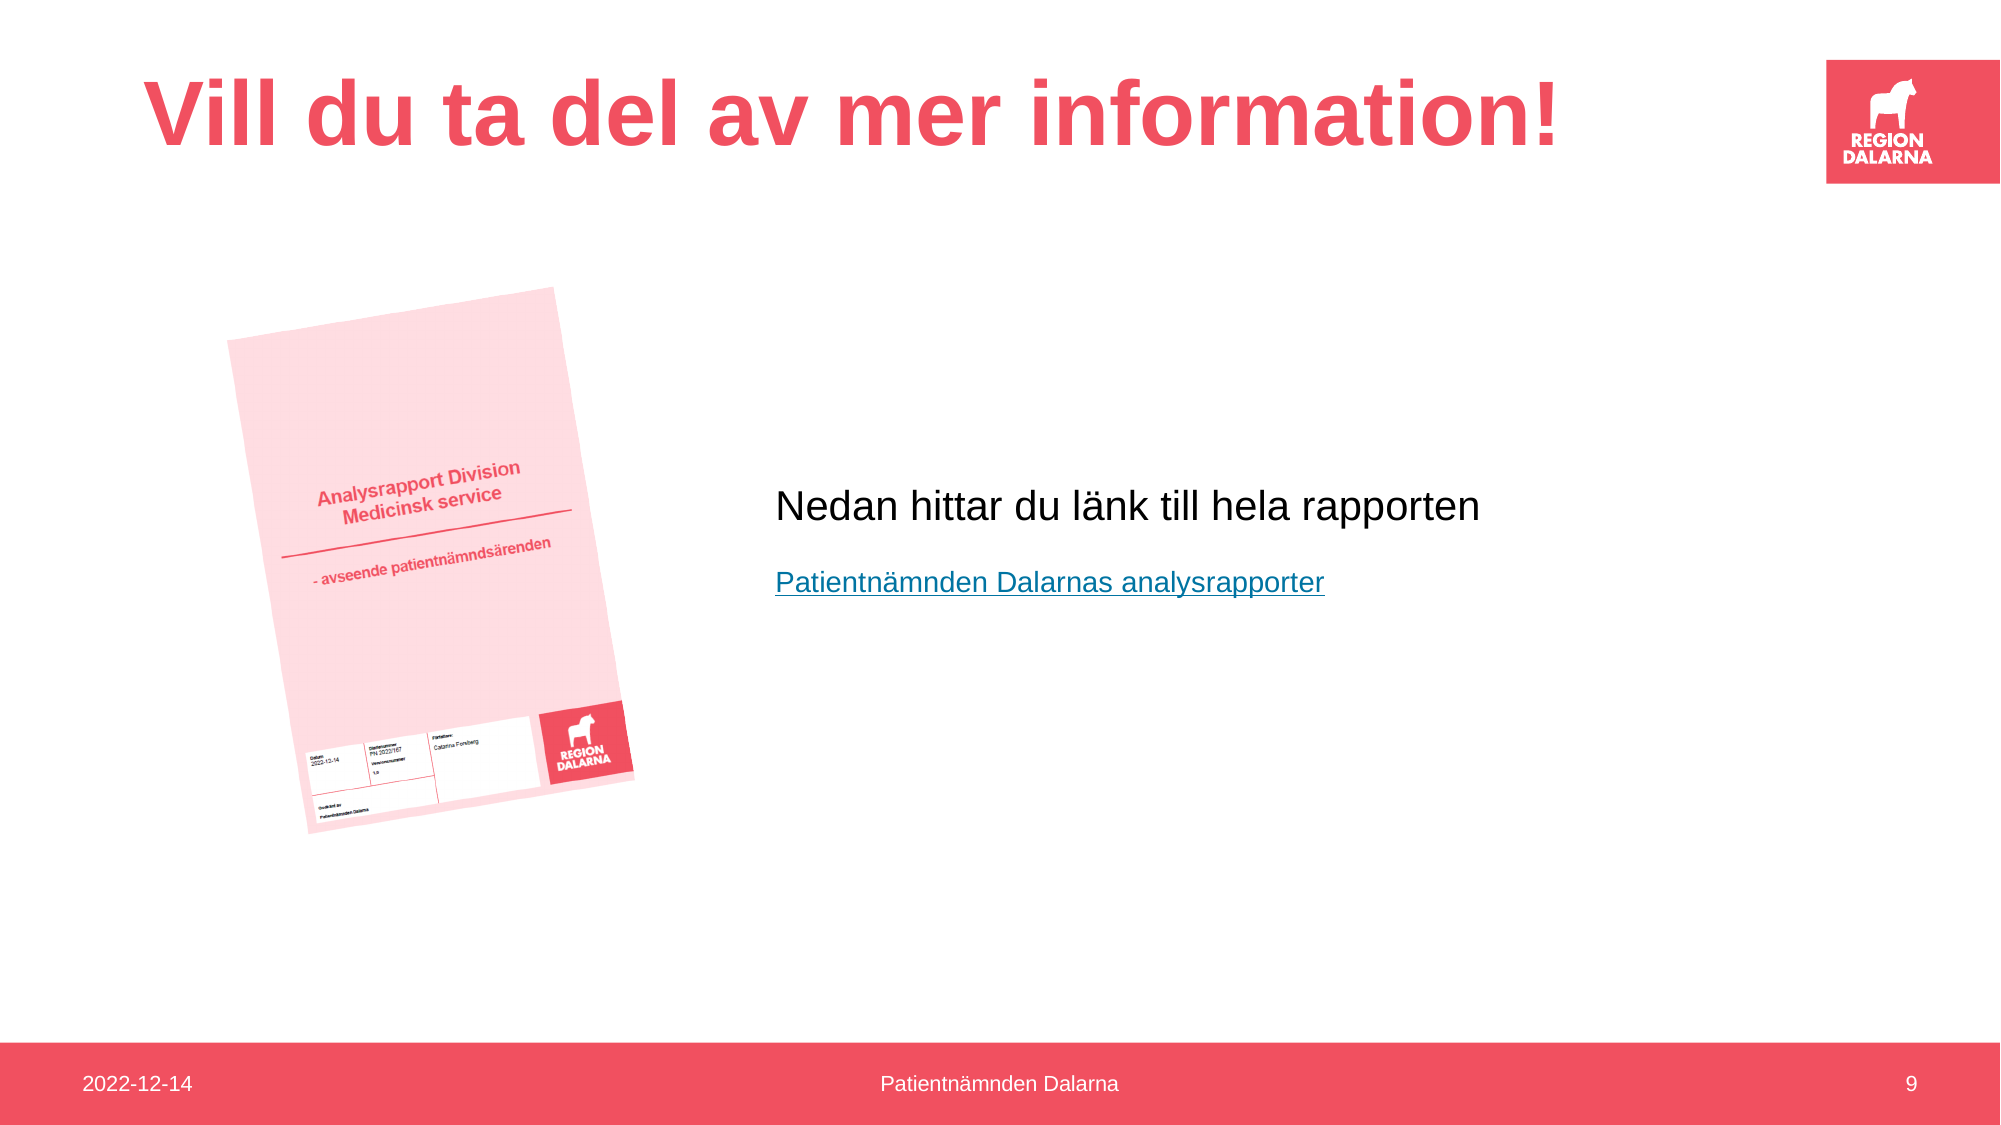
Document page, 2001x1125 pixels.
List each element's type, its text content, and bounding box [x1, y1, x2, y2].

title Vill du ta del av mer information! [128, 16, 1871, 215]
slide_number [67, 1042, 518, 1124]
picture [227, 287, 635, 834]
footer Patientnämnden Dalarna [587, 1042, 1413, 1124]
slide_number 9 [1482, 1042, 1933, 1124]
text_box Nedan hittar du länk till hela rapporten Patientnämnden Dalarnas analysrapporter [760, 471, 1933, 676]
